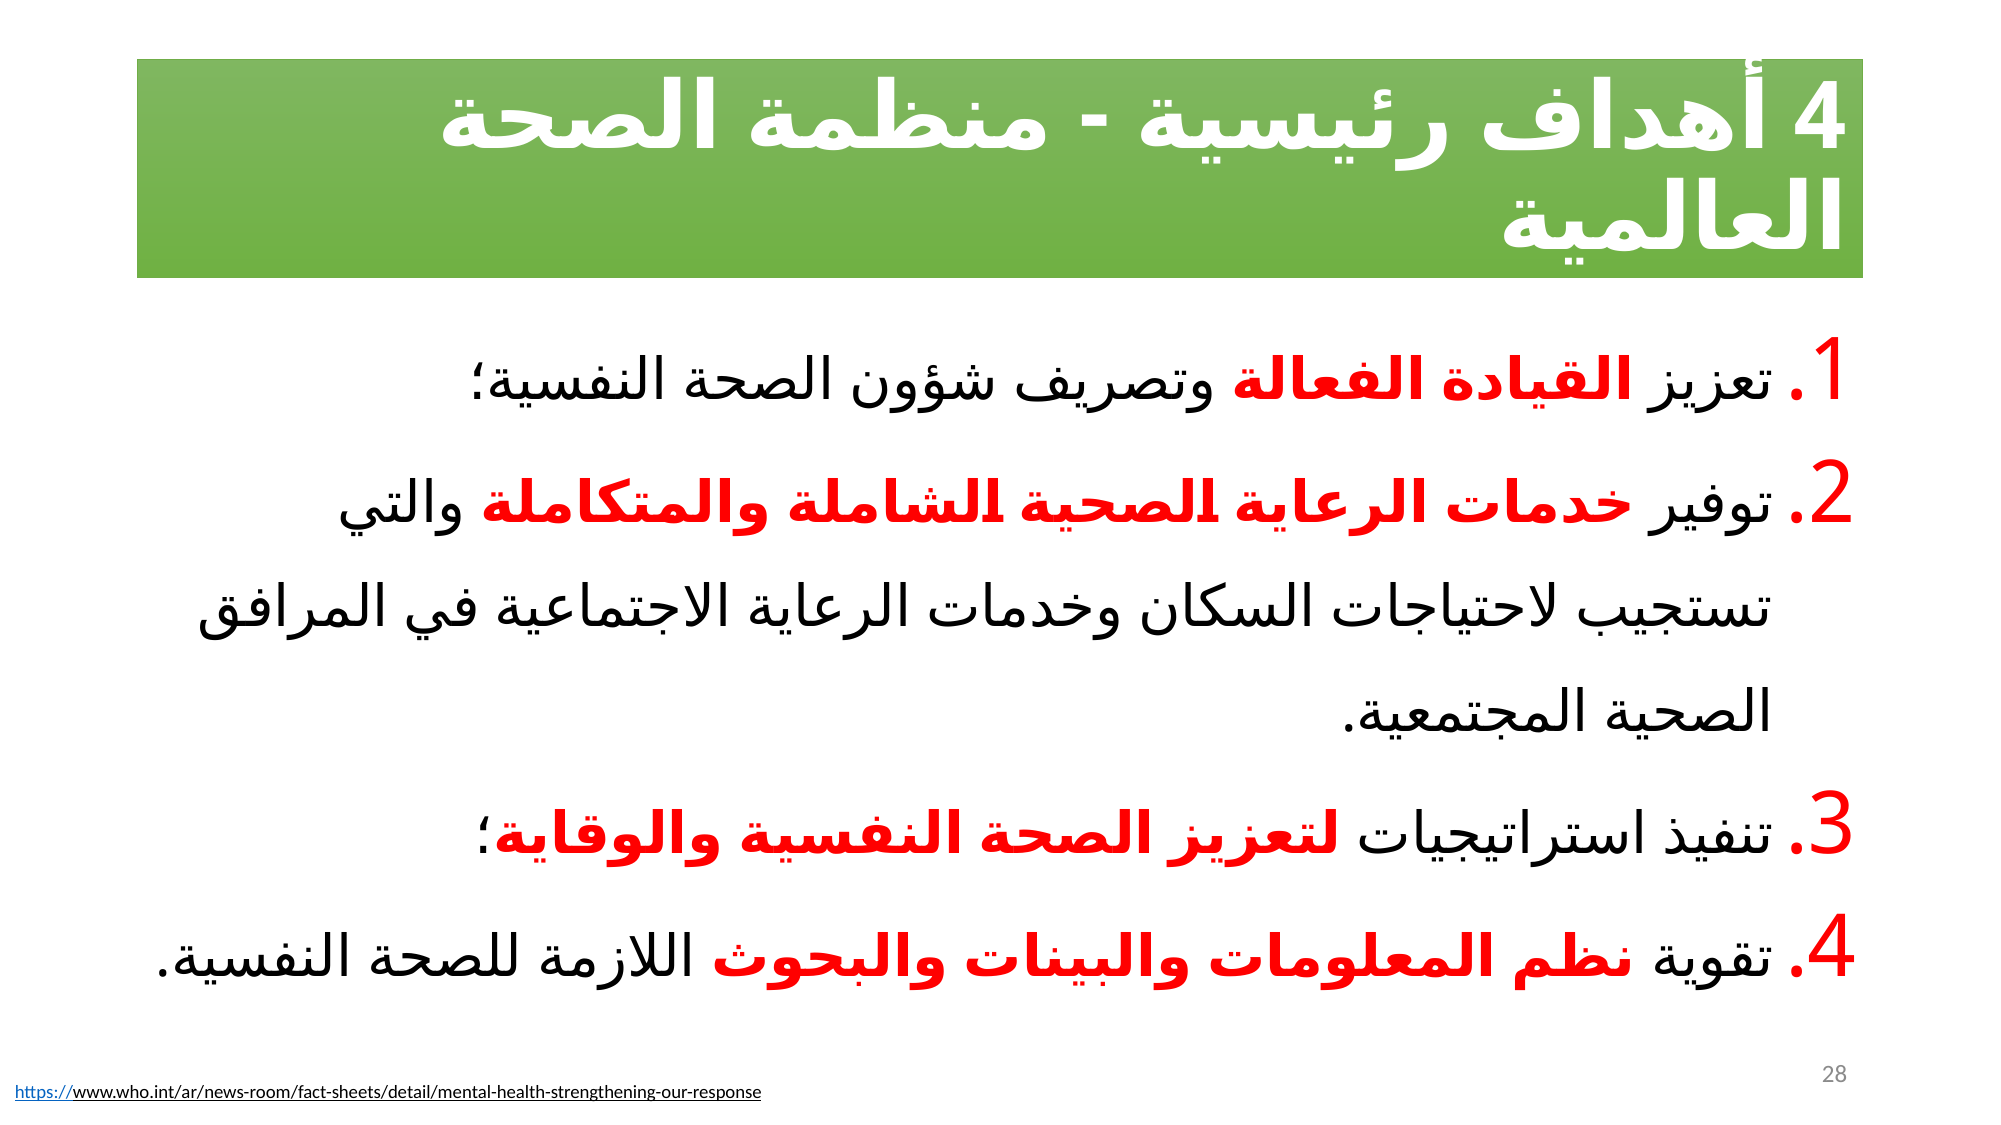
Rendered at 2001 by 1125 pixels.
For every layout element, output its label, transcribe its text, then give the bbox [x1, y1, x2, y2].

title 4 أهداف رئيسية - منظمة الصحة العالمية [137, 59, 1863, 278]
text_box https://www.who.int/ar/news-room/fact-sheets/detail/mental-health-strengthening-our-response [0, 1072, 1000, 1110]
slide_number 28 [1412, 1042, 1863, 1103]
list تعزيز القيادة الفعالة وتصريف شؤون الصحة النفسية؛ توفير خدمات الرعاية الصحية الشاملة والمتكاملة والتي تستجيب لاحتياجات السكان وخدمات الرعاية الاجتماعية في المرافق الصحية المجتمعية. تنفيذ استراتيجيات لتعزيز الصحة النفسية والوقاية؛ تقوية نظم المعلومات والبينات والبحوث اللازمة للصحة النفسية. [137, 299, 1863, 1014]
